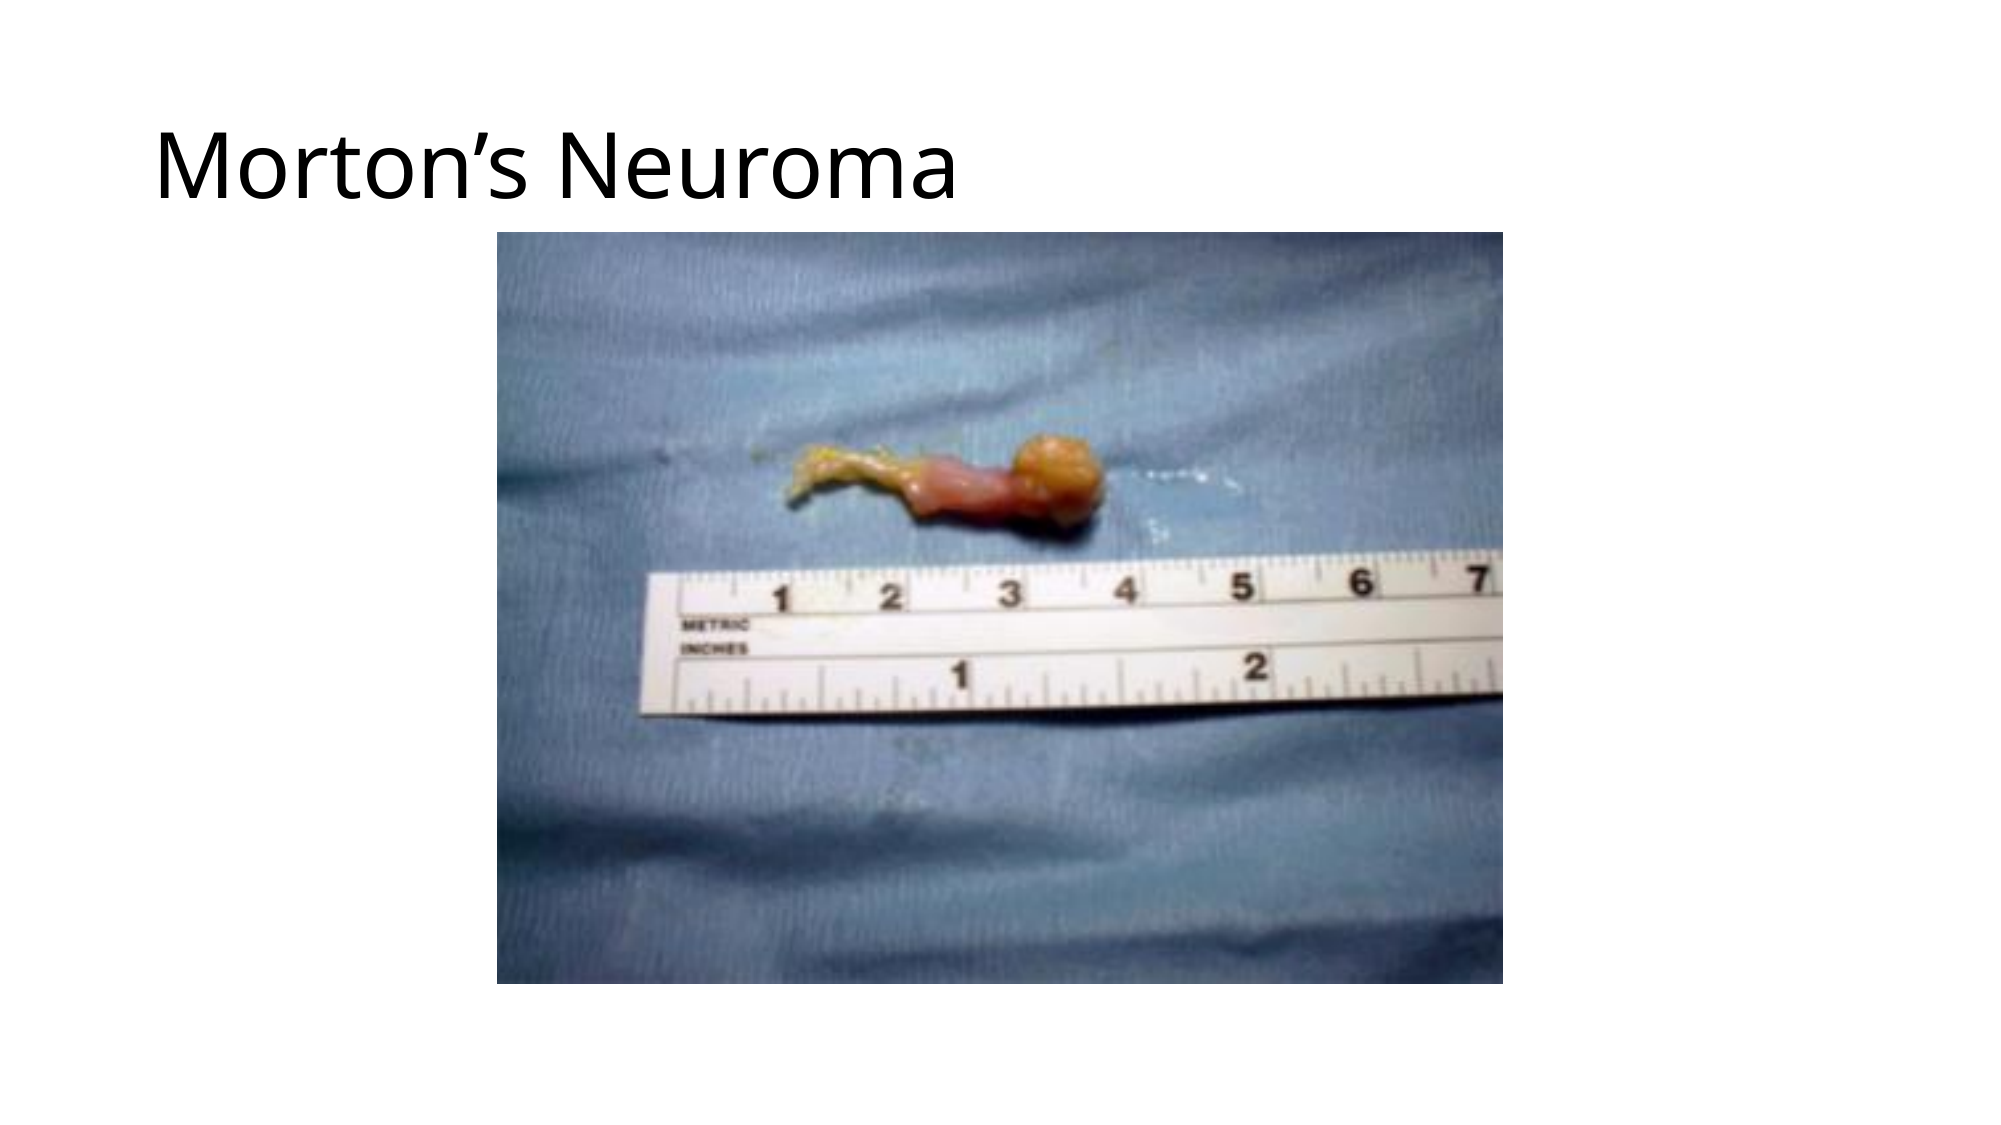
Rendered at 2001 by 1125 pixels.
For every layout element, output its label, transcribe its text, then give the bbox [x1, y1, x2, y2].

title Morton’s Neuroma [137, 59, 1863, 278]
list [497, 232, 1502, 984]
